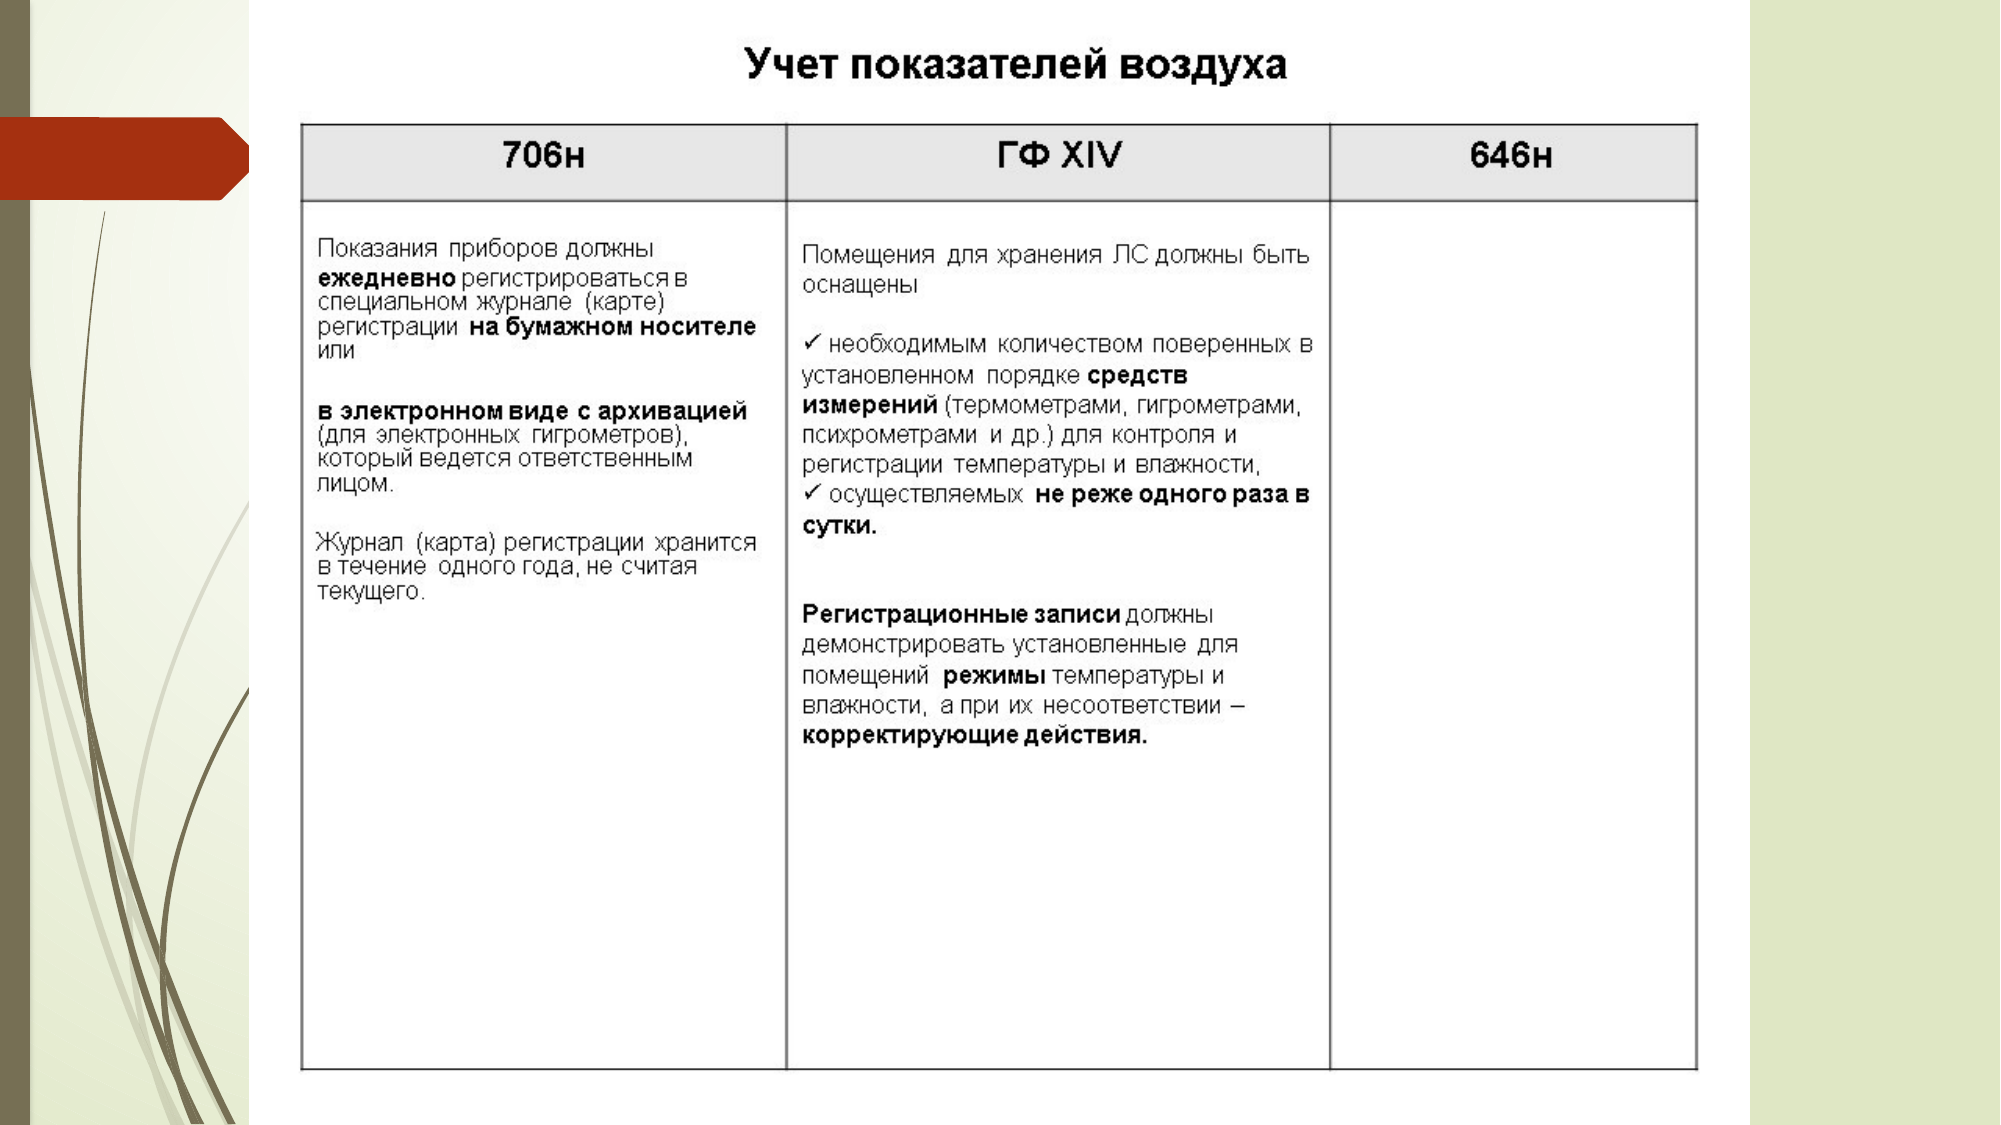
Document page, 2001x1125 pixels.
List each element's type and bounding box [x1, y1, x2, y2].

picture [249, 0, 1751, 1125]
